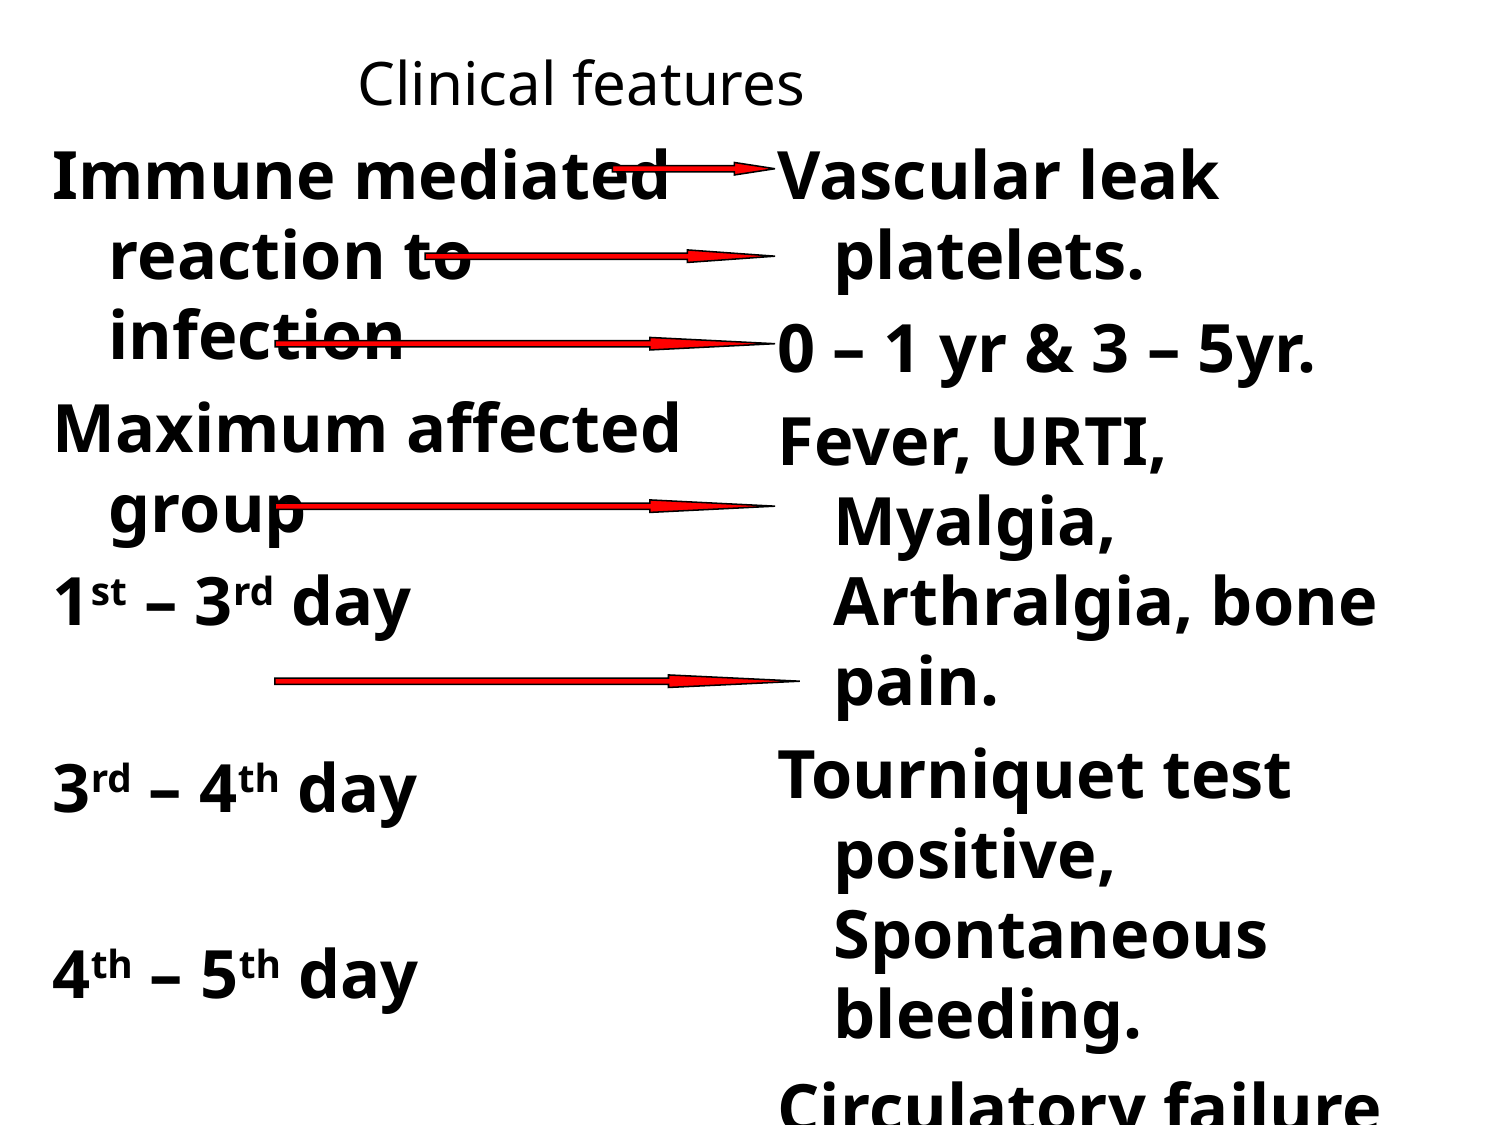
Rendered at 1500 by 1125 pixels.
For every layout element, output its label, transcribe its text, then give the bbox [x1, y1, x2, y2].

text_box [275, 337, 776, 350]
list Vascular leak platelets. 0 – 1 yr & 3 – 5yr. Fever, URTI, Myalgia, Arthralgia, bone pain. Tourniquet test positive, Spontaneous bleeding. Circulatory failure & agitation, Profound shock. [762, 125, 1463, 1005]
list Immune mediated reaction to infection Maximum affected group 1st – 3rd day 3rd – 4th day 4th – 5th day [37, 125, 738, 1005]
text_box [275, 499, 776, 513]
title Clinical features [87, 37, 1075, 125]
text_box [612, 162, 775, 175]
text_box [425, 249, 776, 263]
text_box [274, 674, 800, 688]
